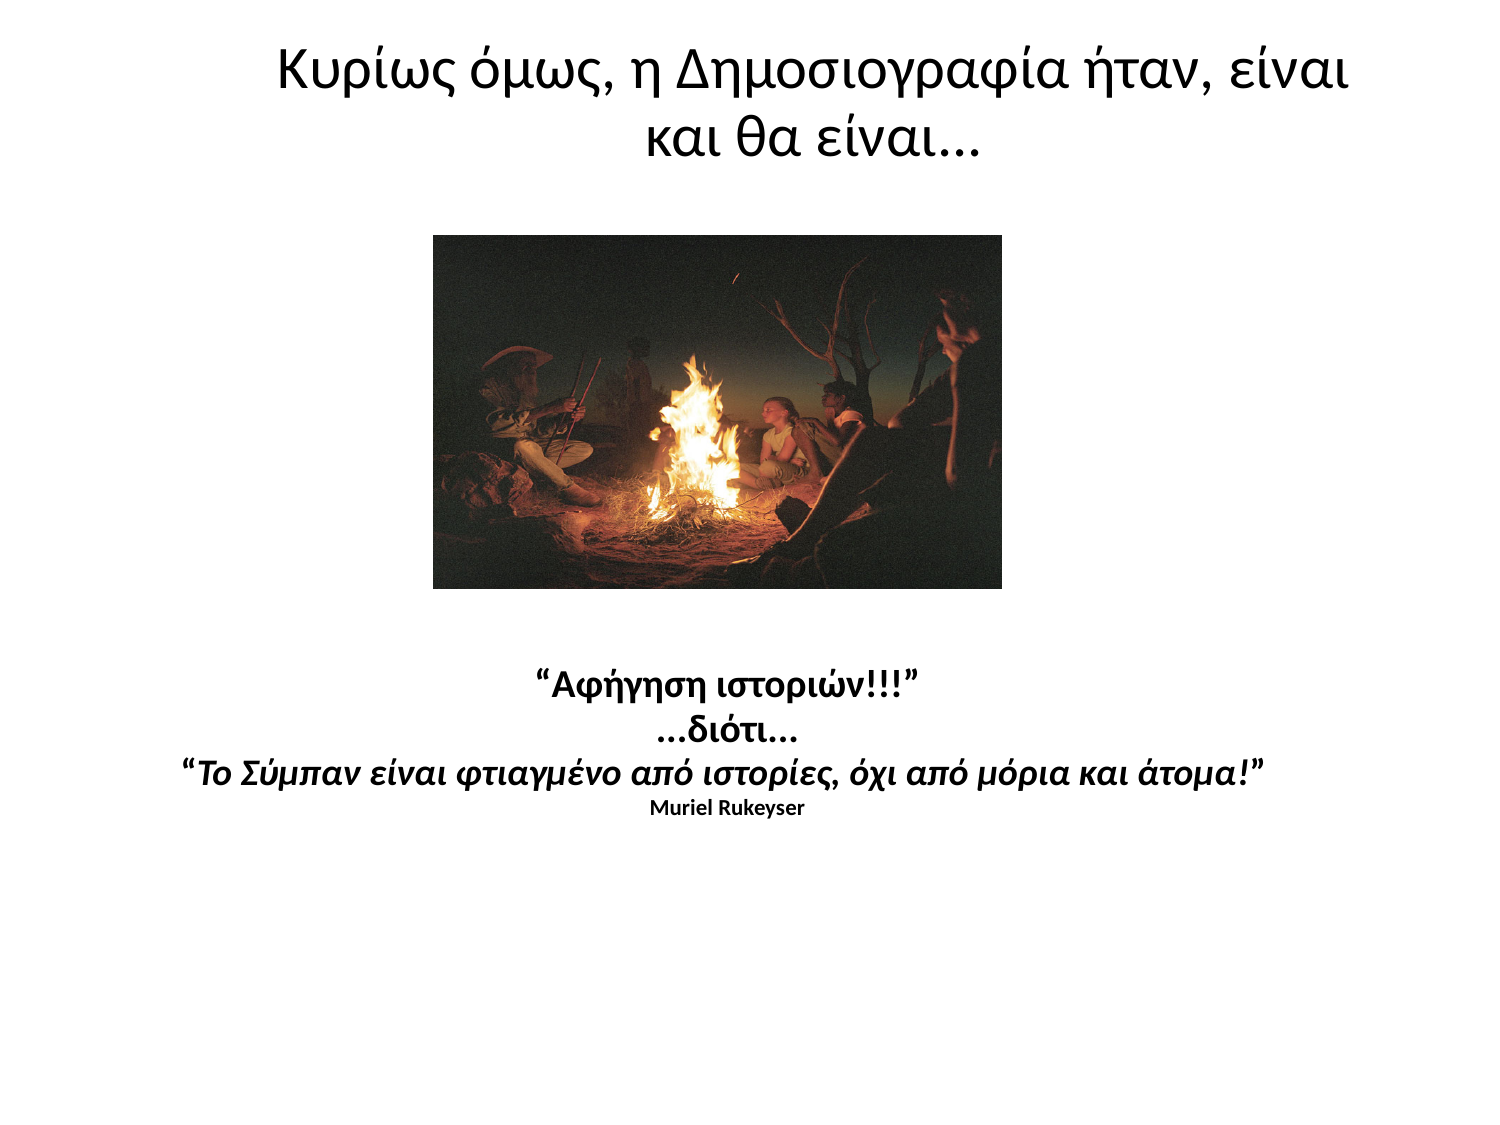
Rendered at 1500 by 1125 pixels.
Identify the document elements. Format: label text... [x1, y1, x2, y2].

text_box “Αφήγηση ιστοριών!!!” ...διότι... “Το Σύμπαν είναι φτιαγμένο από ιστορίες, όχι από μόρια και άτομα!” Muriel Rukeyser [159, 661, 1296, 821]
title Κυρίως όμως, η Δημοσιογραφία ήταν, είναι και θα είναι... [153, 7, 1396, 197]
picture [433, 235, 1002, 589]
